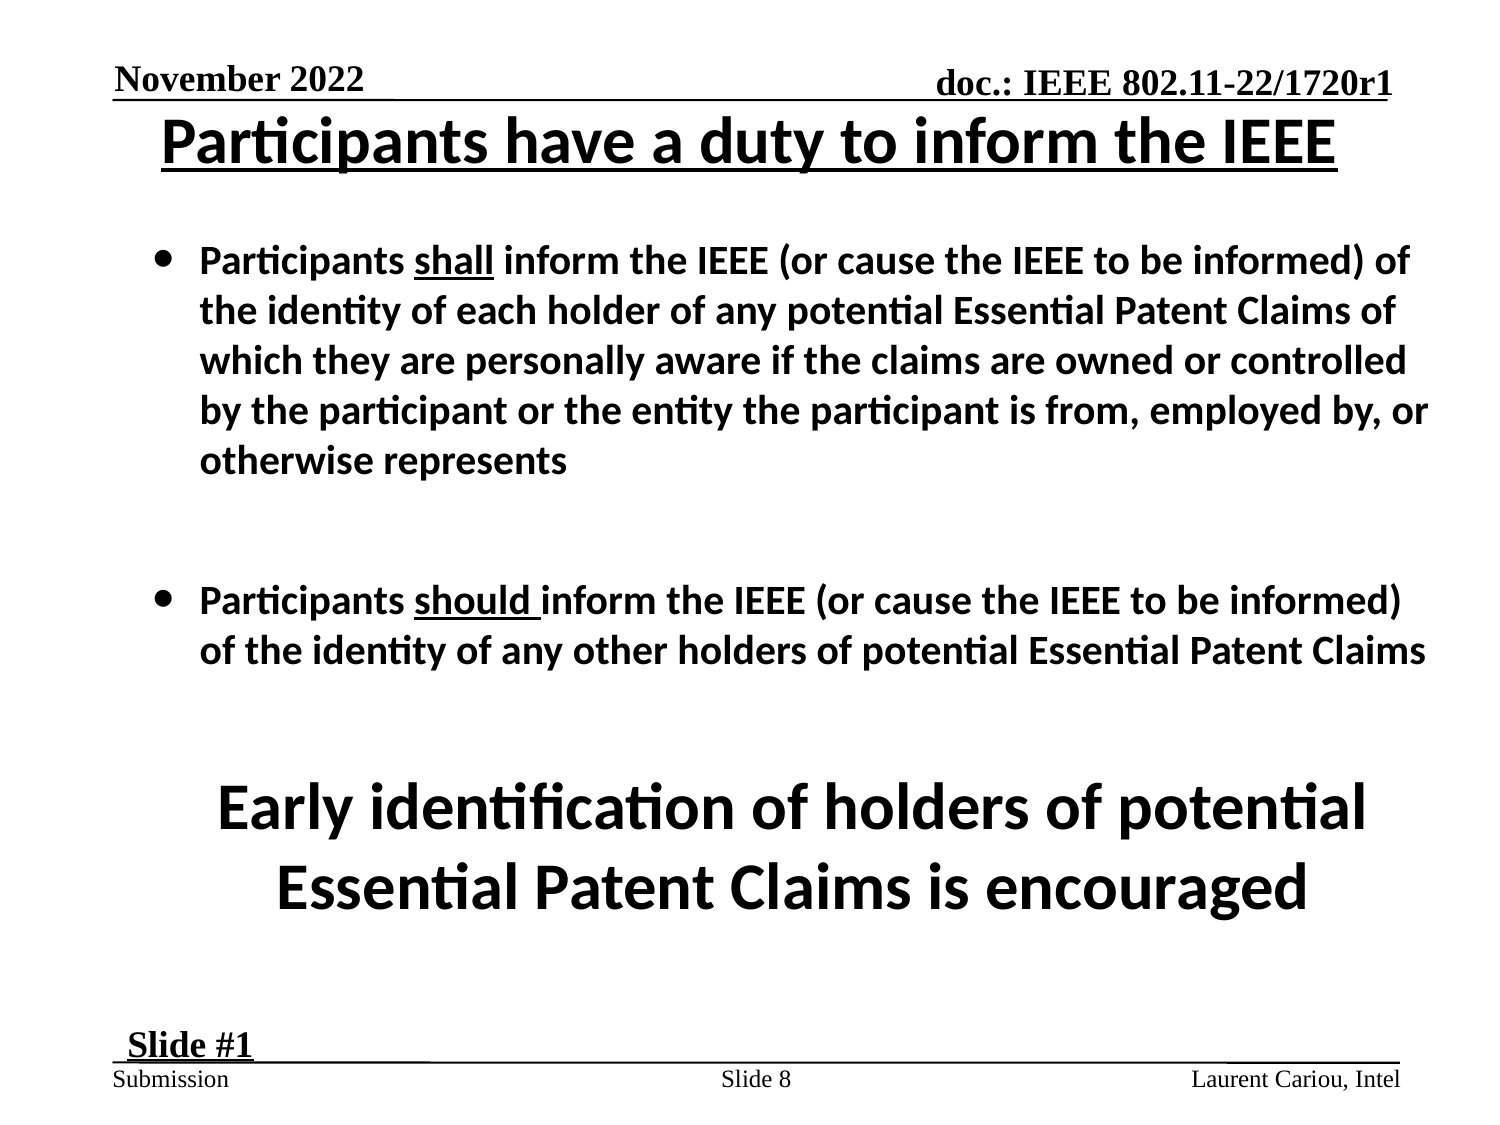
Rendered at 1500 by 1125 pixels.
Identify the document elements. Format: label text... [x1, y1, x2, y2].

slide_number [114, 54, 493, 100]
text_box Slide #1 [112, 1012, 269, 1073]
slide_number Slide 8 [712, 1061, 800, 1123]
footer Laurent Cariou, Intel [878, 1061, 1402, 1093]
title Participants have a duty to inform the IEEE [112, 112, 1388, 163]
list Participants shall inform the IEEE (or cause the IEEE to be informed) of the identity of each holder of any potential Essential Patent Claims of which they are personally aware if the claims are owned or controlled by the participant or the entity the participant is from, employed by, or otherwise represents Participants should inform the IEEE (or cause the IEEE to be informed) of the identity of any other holders of potential Essential Patent Claims Early identification of holders of potential Essential Patent Claims is encouraged [62, 224, 1451, 901]
